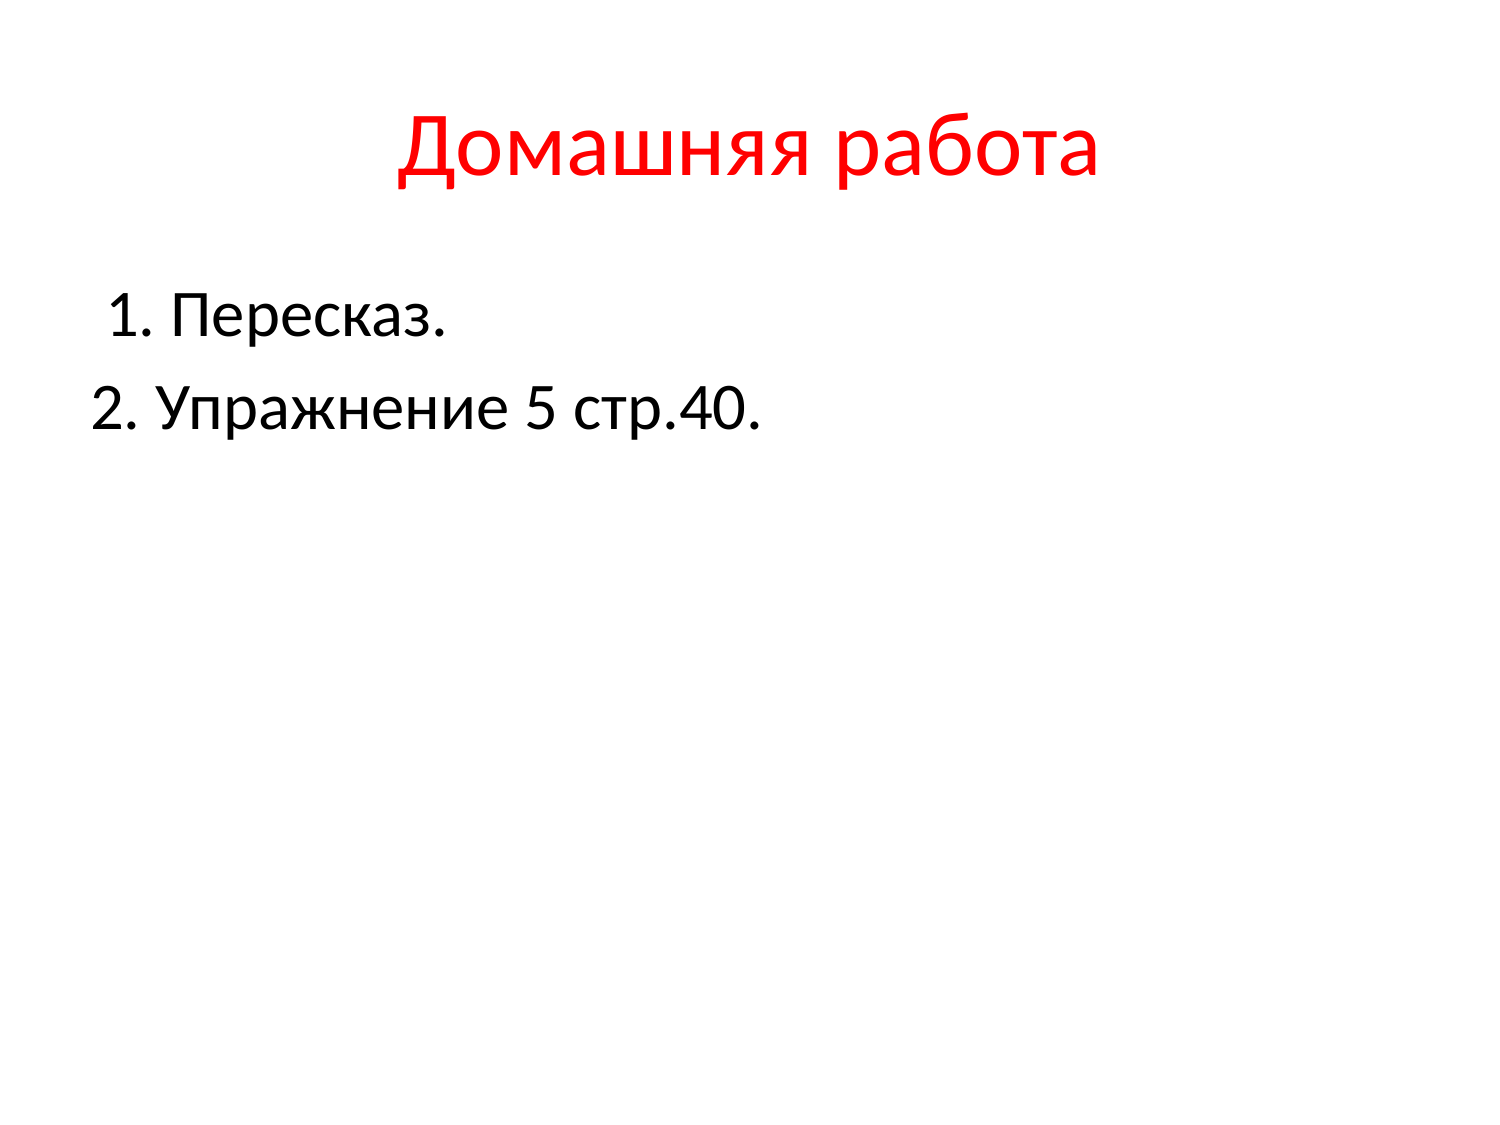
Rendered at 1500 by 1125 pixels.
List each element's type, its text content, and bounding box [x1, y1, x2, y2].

title Домашняя работа [75, 45, 1425, 233]
list 1. Пересказ. 2. Упражнение 5 стр.40. [75, 262, 1425, 1005]
